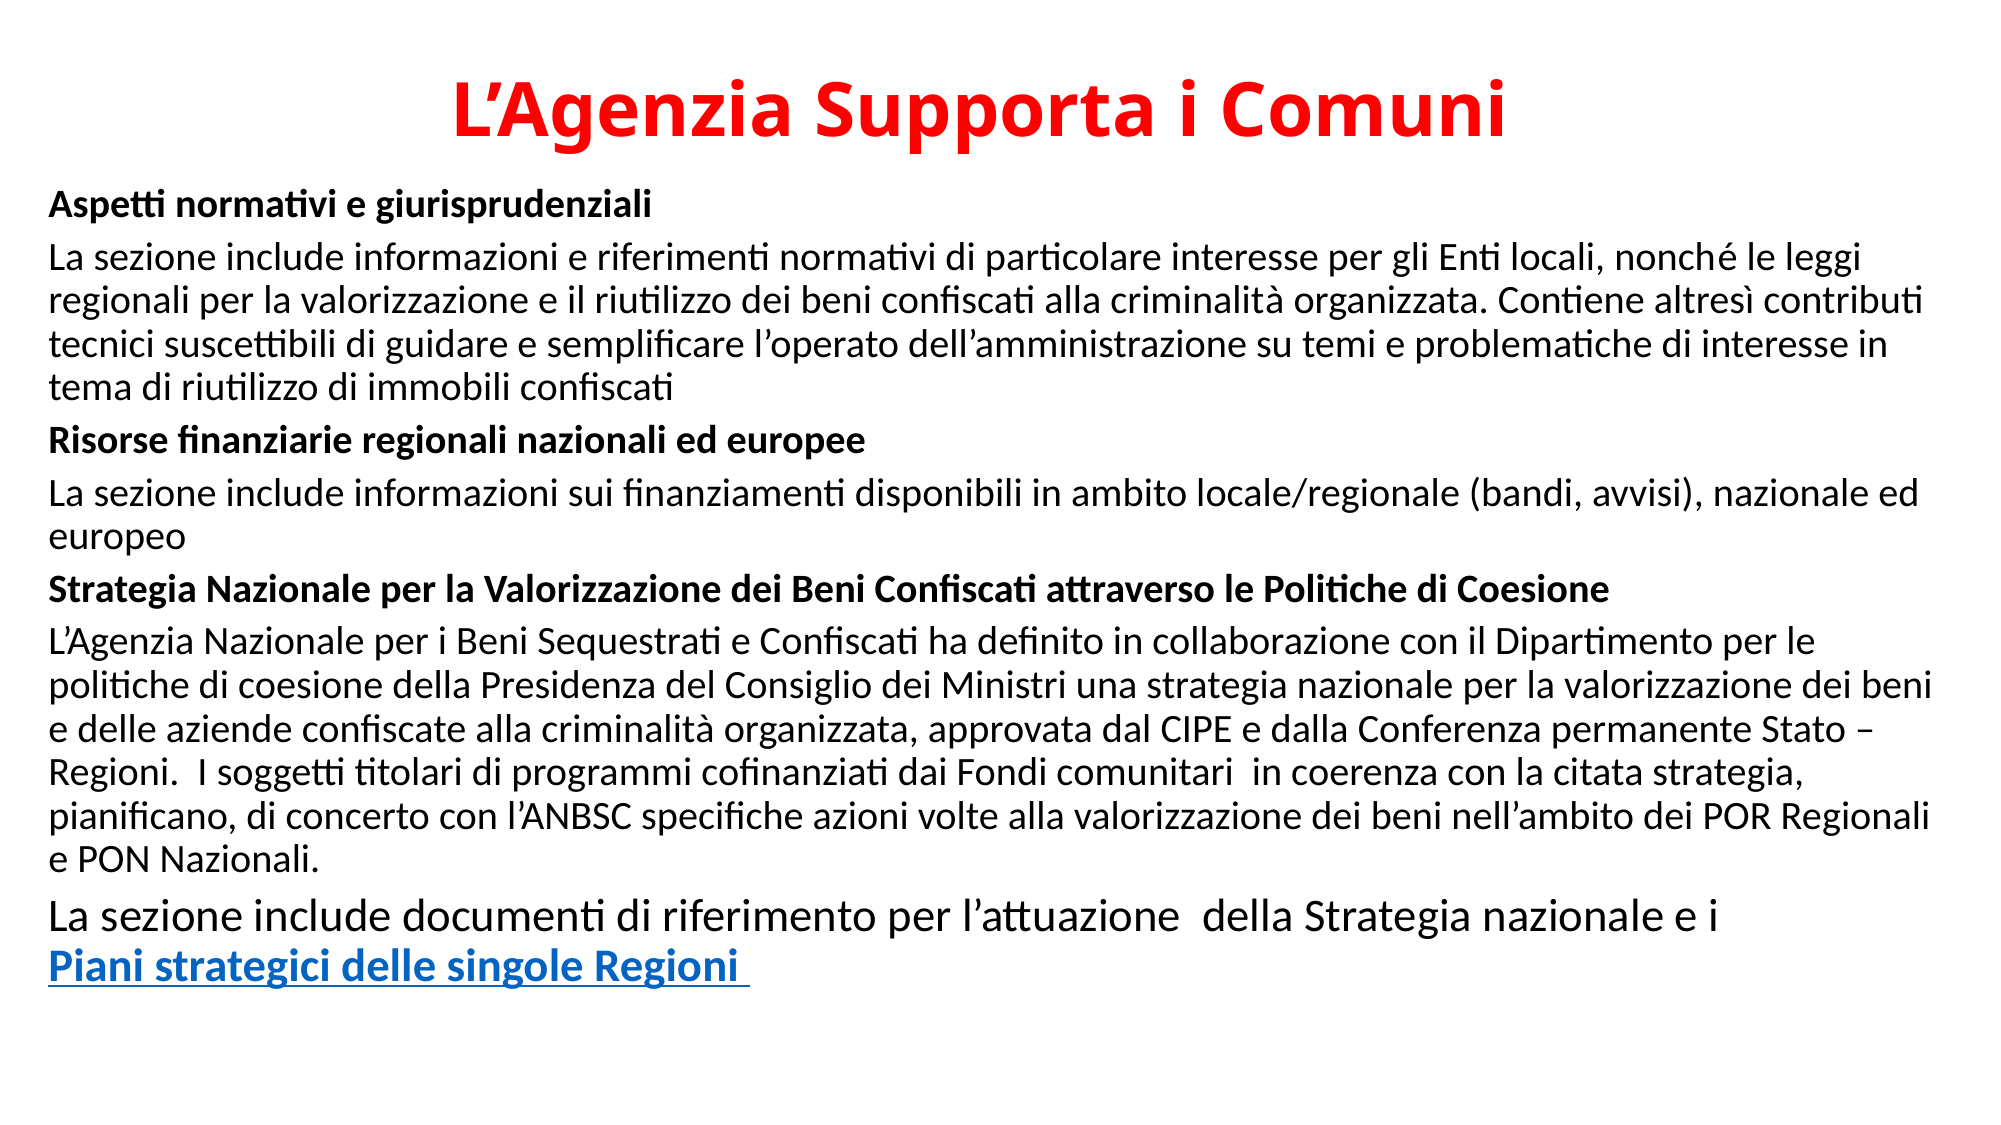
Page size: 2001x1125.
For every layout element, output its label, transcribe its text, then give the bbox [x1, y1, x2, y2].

title L’Agenzia Supporta i Comuni [33, 48, 1927, 175]
list Aspetti normativi e giurisprudenziali La sezione include informazioni e riferimenti normativi di particolare interesse per gli Enti locali, nonché le leggi regionali per la valorizzazione e il riutilizzo dei beni confiscati alla criminalità organizzata. Contiene altresì contributi tecnici suscettibili di guidare e semplificare l’operato dell’amministrazione su temi e problematiche di interesse in tema di riutilizzo di immobili confiscati Risorse finanziarie regionali nazionali ed europee La sezione include informazioni sui finanziamenti disponibili in ambito locale/regionale (bandi, avvisi), nazionale ed europeo Strategia Nazionale per la Valorizzazione dei Beni Confiscati attraverso le Politiche di Coesione L’Agenzia Nazionale per i Beni Sequestrati e Confiscati ha definito in collaborazione con il Dipartimento per le politiche di coesione della Presidenza del Consiglio dei Ministri una strategia nazionale per la valorizzazione dei beni e delle aziende confiscate alla criminalità organizzata, approvata dal CIPE e dalla Conferenza permanente Stato – Regioni. I soggetti titolari di programmi cofinanziati dai Fondi comunitari in coerenza con la citata strategia, pianificano, di concerto con l’ANBSC specifiche azioni volte alla valorizzazione dei beni nell’ambito dei POR Regionali e PON Nazionali. La sezione include documenti di riferimento per l’attuazione della Strategia nazionale e i Piani strategici delle singole Regioni [33, 175, 1967, 1106]
